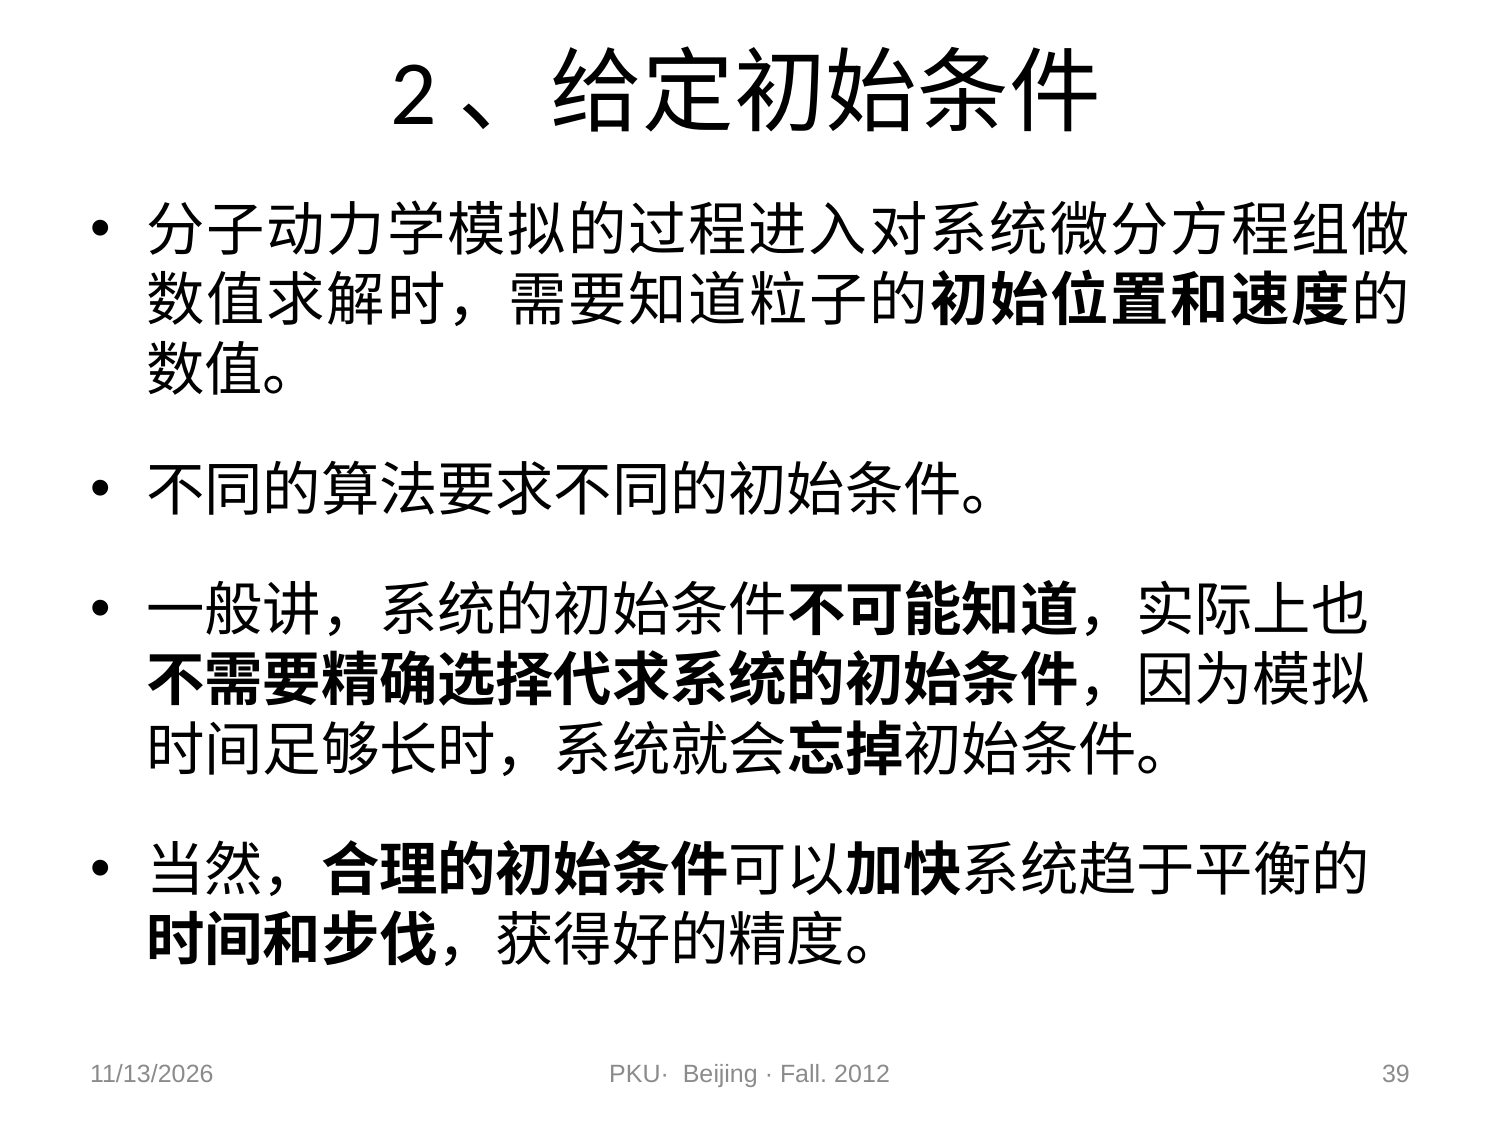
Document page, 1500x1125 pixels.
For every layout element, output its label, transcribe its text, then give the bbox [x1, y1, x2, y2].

footer PKU· Beijing · Fall. 2012 [512, 1042, 988, 1103]
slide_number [75, 1042, 425, 1103]
list 分子动力学模拟的过程进入对系统微分方程组做数值求解时，需要知道粒子的初始位置和速度的数值。 不同的算法要求不同的初始条件。 一般讲，系统的初始条件不可能知道，实际上也不需要精确选择代求系统的初始条件，因为模拟时间足够长时，系统就会忘掉初始条件。 当然，合理的初始条件可以加快系统趋于平衡的时间和步伐，获得好的精度。 [75, 184, 1425, 1071]
title 2、给定初始条件 [41, 0, 1451, 175]
slide_number 39 [1074, 1042, 1425, 1103]
